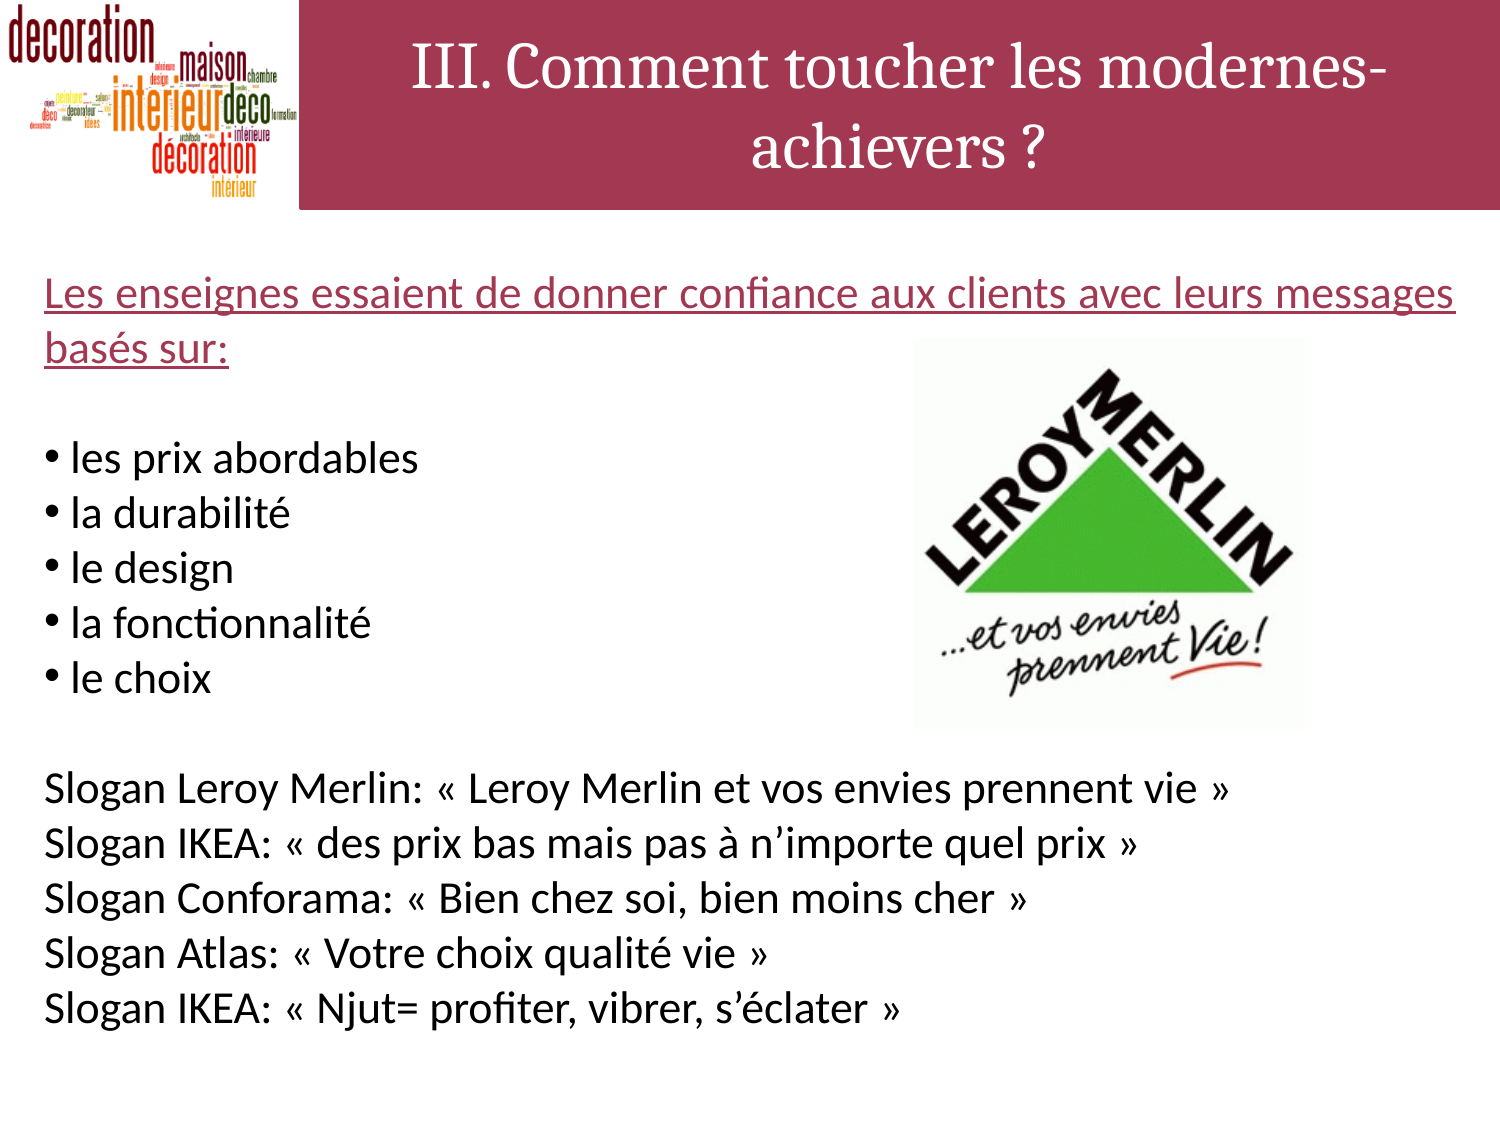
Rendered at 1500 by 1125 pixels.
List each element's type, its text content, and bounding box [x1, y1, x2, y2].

picture [914, 337, 1306, 729]
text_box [2, 0, 1500, 209]
text_box Les enseignes essaient de donner confiance aux clients avec leurs messages basés sur: les prix abordables la durabilité le design la fonctionnalité le choix Slogan Leroy Merlin: « Leroy Merlin et vos envies prennent vie » Slogan IKEA: « des prix bas mais pas à n’importe quel prix » Slogan Conforama: « Bien chez soi, bien moins cher » Slogan Atlas: « Votre choix qualité vie » Slogan IKEA: « Njut= profiter, vibrer, s’éclater » [29, 255, 1471, 1040]
